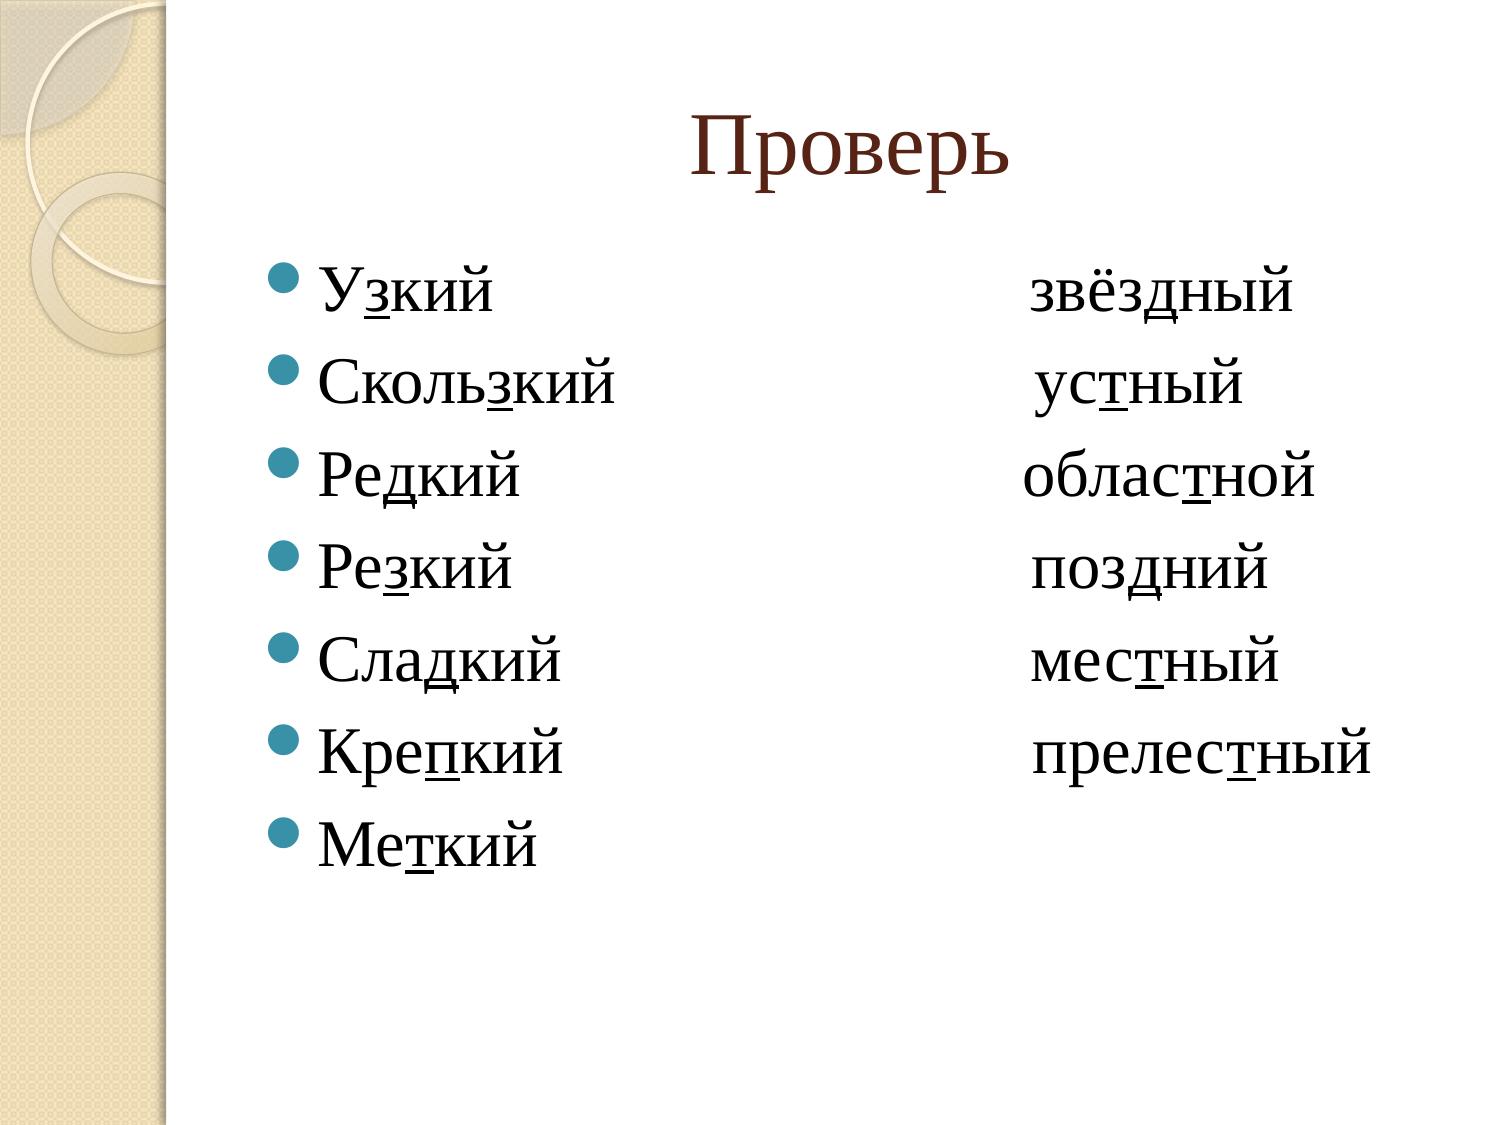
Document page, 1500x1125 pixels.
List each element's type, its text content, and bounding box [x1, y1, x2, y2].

list Узкий звёздный Скользкий устный Редкий областной Резкий поздний Сладкий местный Крепкий прелестный Меткий [235, 237, 1466, 1025]
title Проверь [235, 45, 1466, 233]
